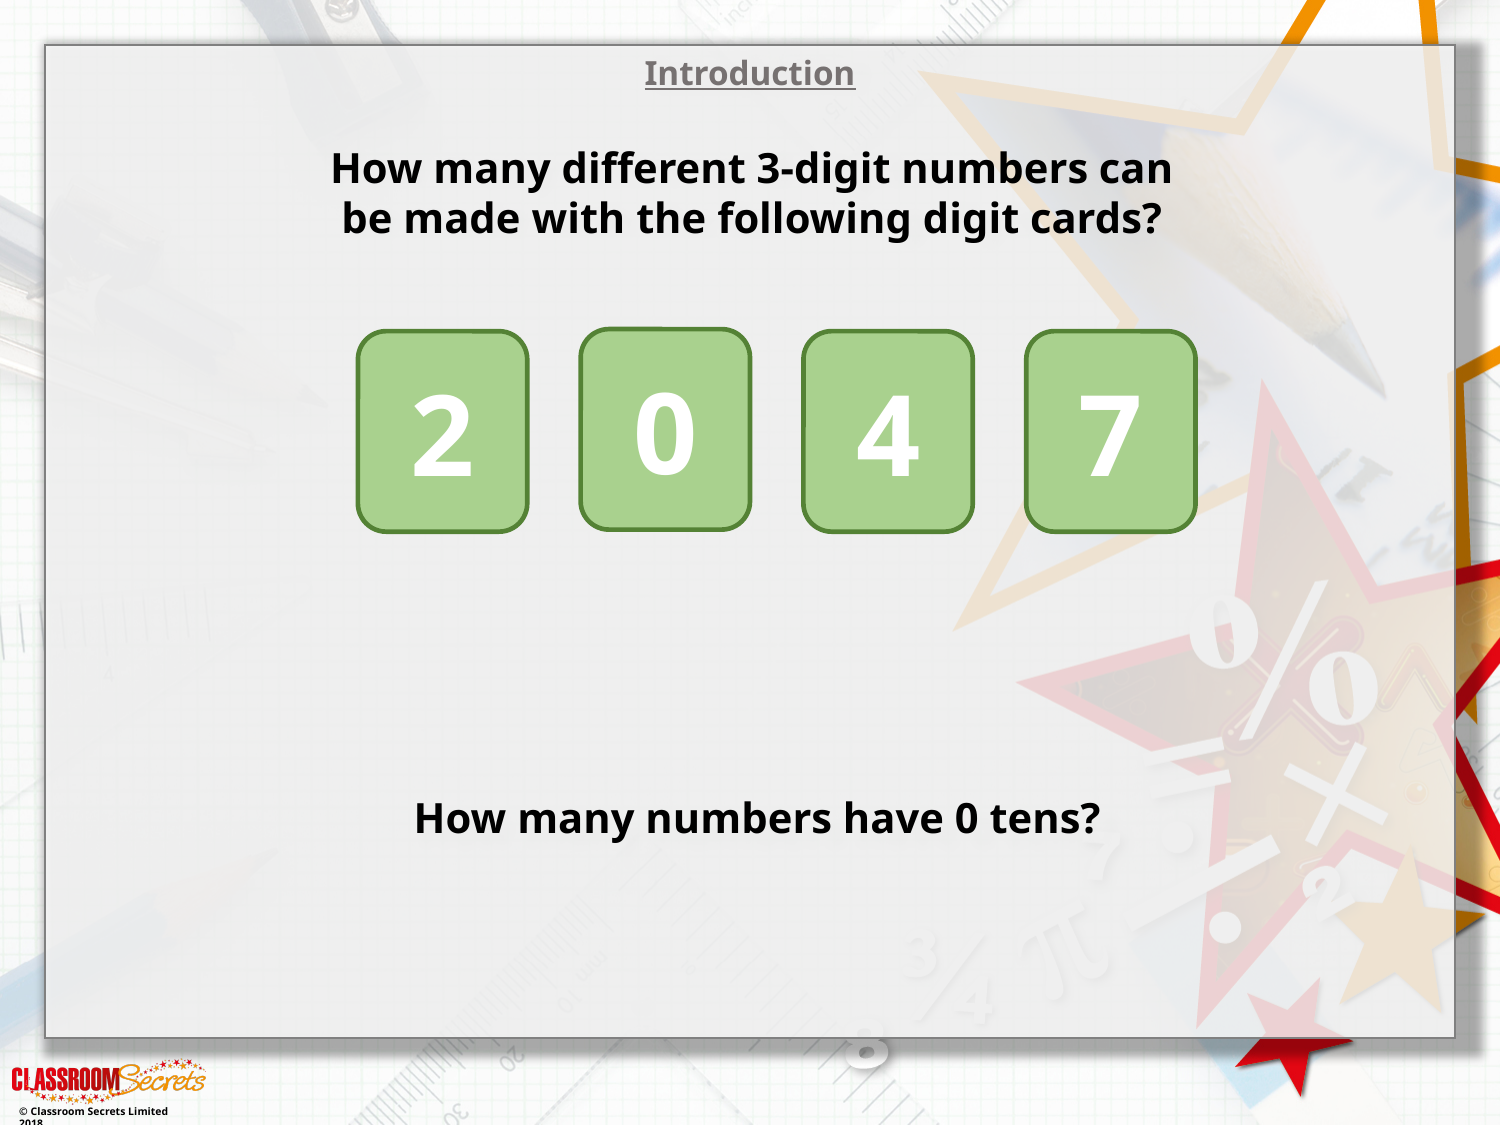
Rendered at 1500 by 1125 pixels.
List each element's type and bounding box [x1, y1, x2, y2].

picture [0, 0, 1500, 1125]
text_box [4, 1058, 207, 1125]
